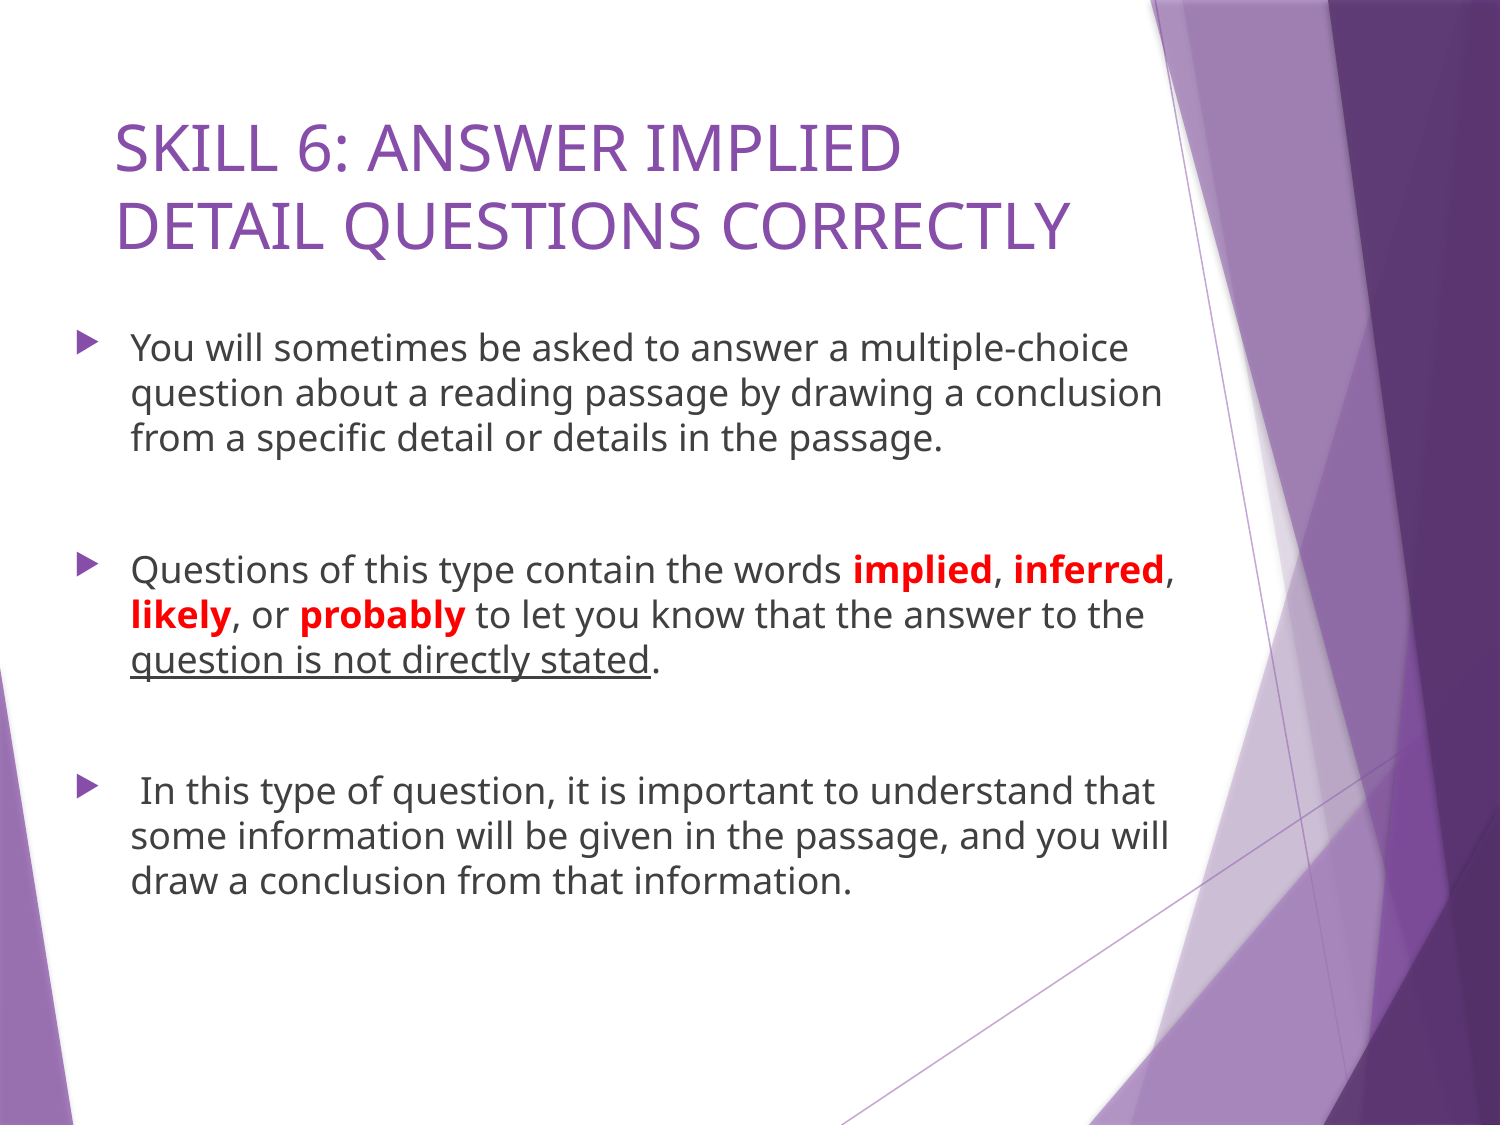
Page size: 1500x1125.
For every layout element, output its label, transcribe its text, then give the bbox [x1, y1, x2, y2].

list You will sometimes be asked to answer a multiple-choice question about a reading passage by drawing a conclusion from a specific detail or details in the passage. Questions of this type contain the words implied, inferred, likely, or probably to let you know that the answer to the question is not directly stated. In this type of question, it is important to understand that some information will be given in the passage, and you will draw a conclusion from that information. [59, 316, 1222, 1061]
title SKILL 6: ANSWER IMPLIED DETAIL QUESTIONS CORRECTLY [99, 99, 1142, 317]
